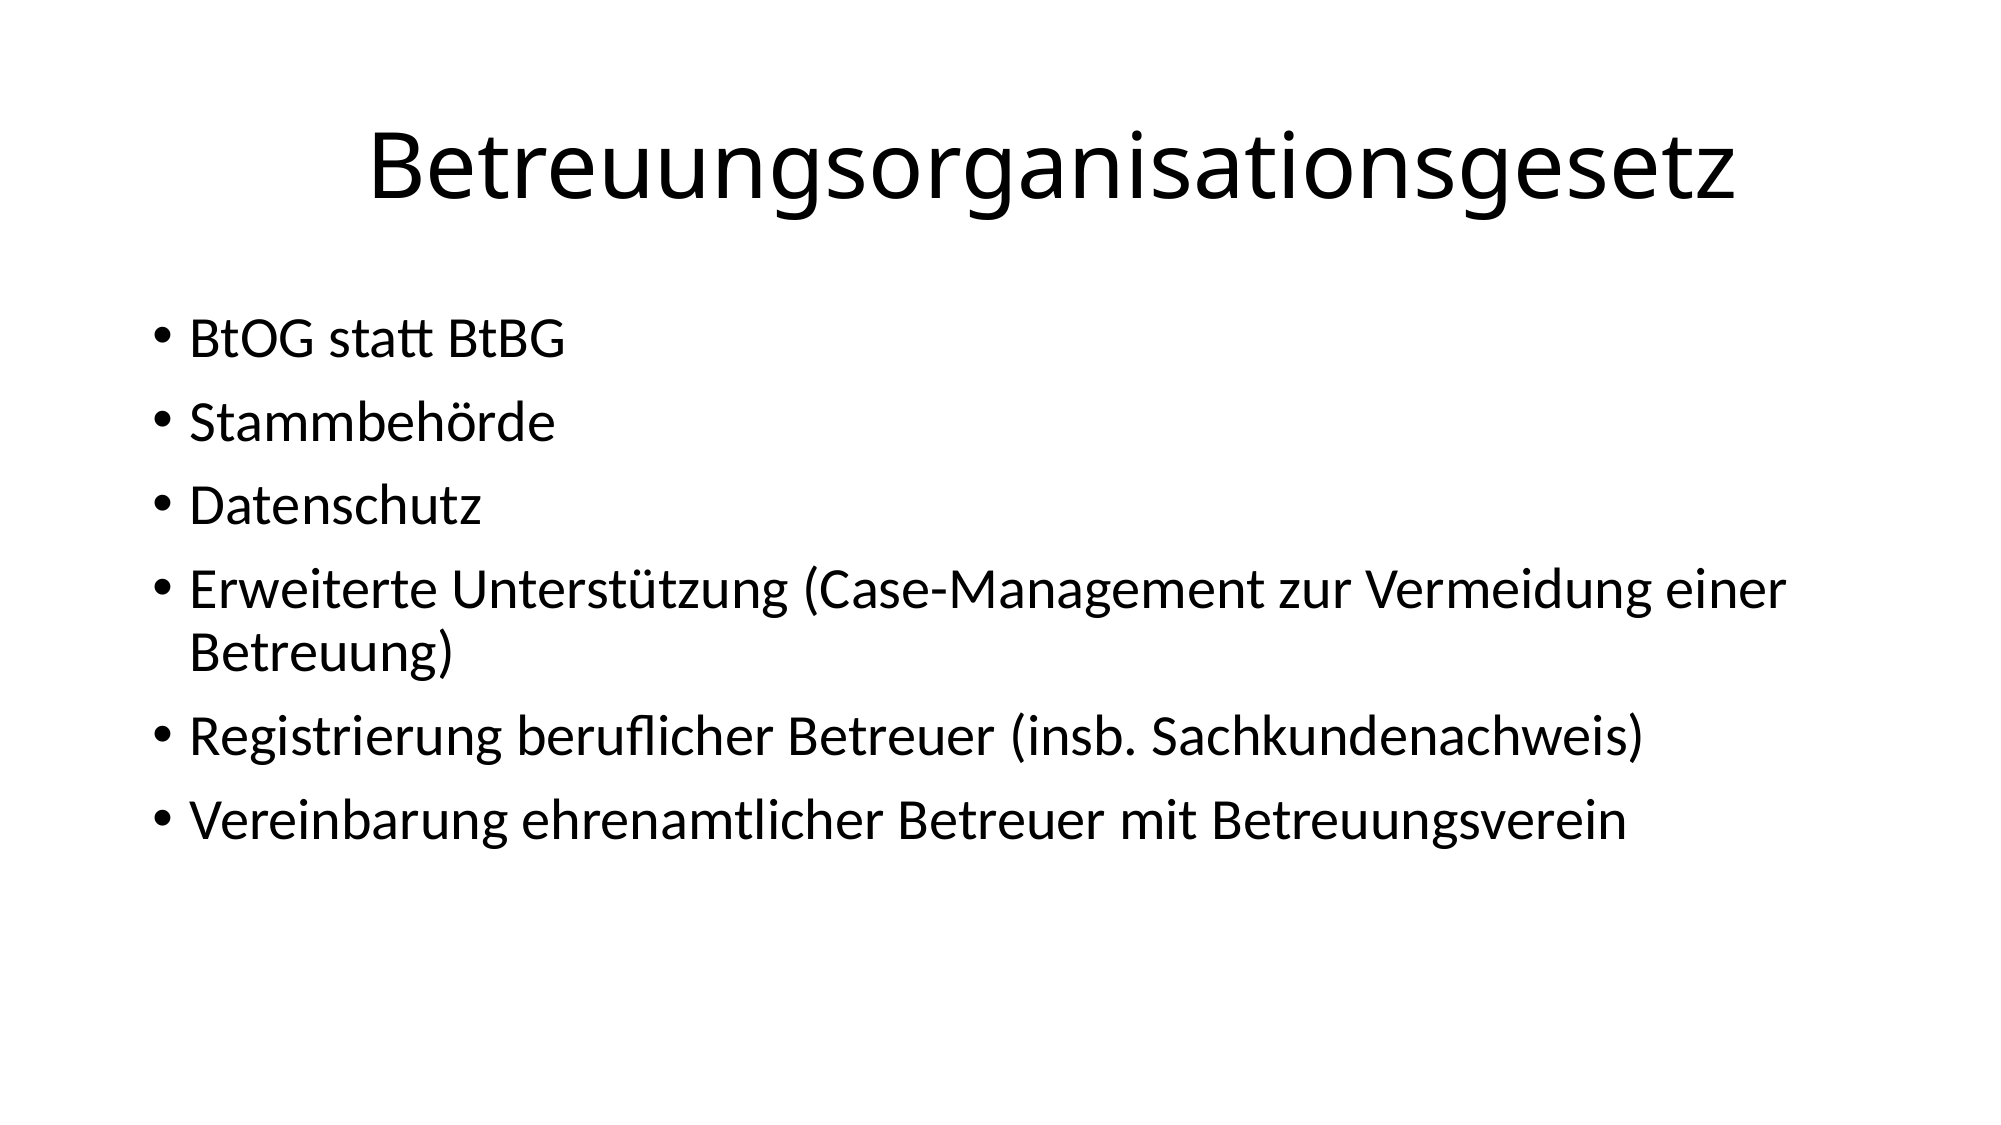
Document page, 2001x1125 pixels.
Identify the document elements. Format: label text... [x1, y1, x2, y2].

title Betreuungsorganisationsgesetz [137, 59, 1863, 278]
list BtOG statt BtBG Stammbehörde Datenschutz Erweiterte Unterstützung (Case-Management zur Vermeidung einer Betreuung) Registrierung beruflicher Betreuer (insb. Sachkundenachweis) Vereinbarung ehrenamtlicher Betreuer mit Betreuungsverein [137, 299, 1863, 1014]
